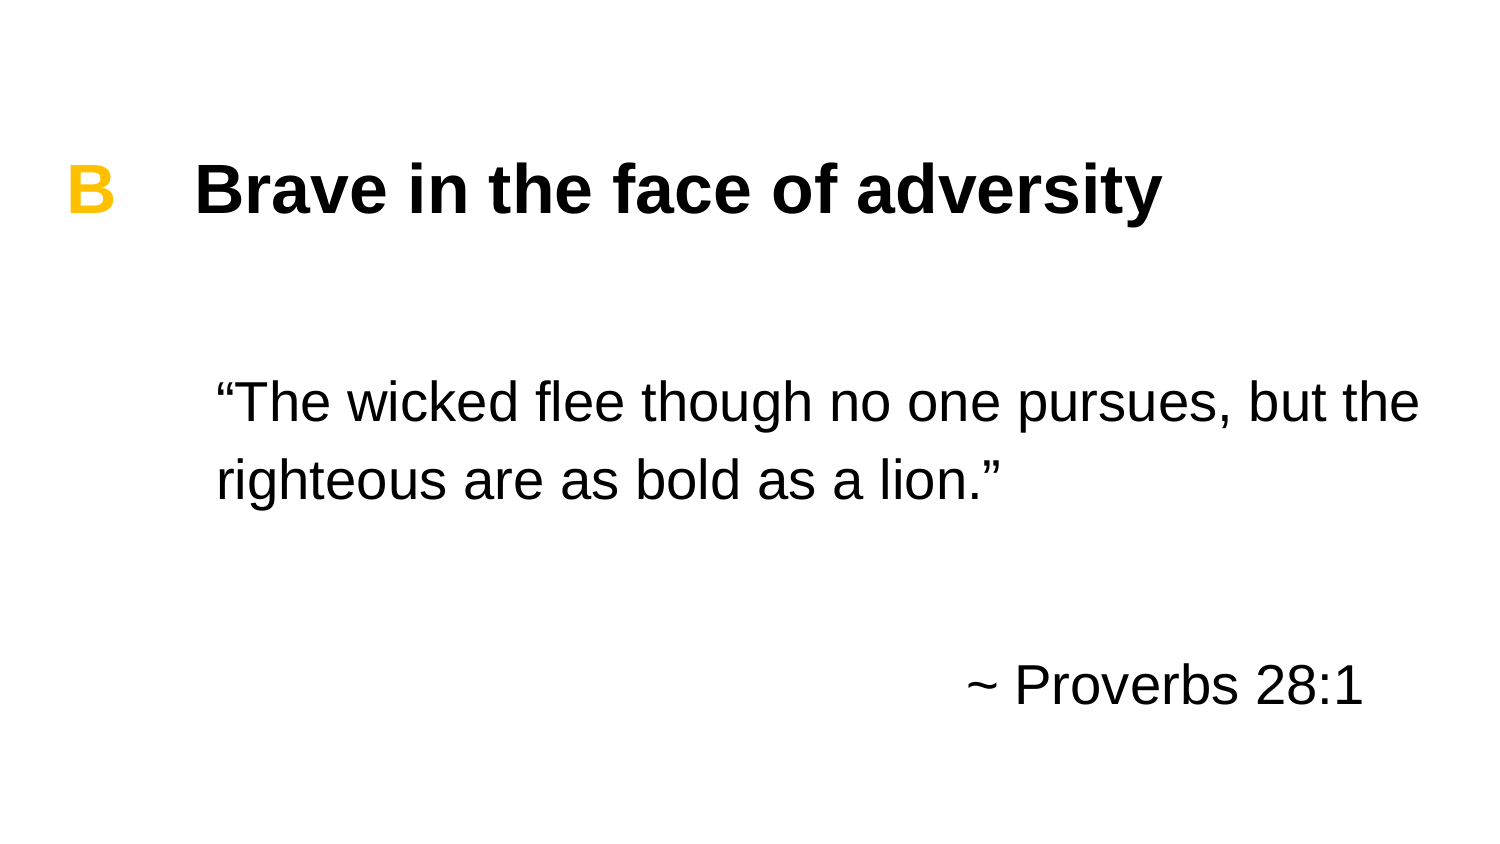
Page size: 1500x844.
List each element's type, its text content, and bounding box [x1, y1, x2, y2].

list B Brave in the face of adversity “The wicked flee though no one pursues, but the righteous are as bold as a lion.” ~ Proverbs 28:1 [51, 116, 1449, 825]
